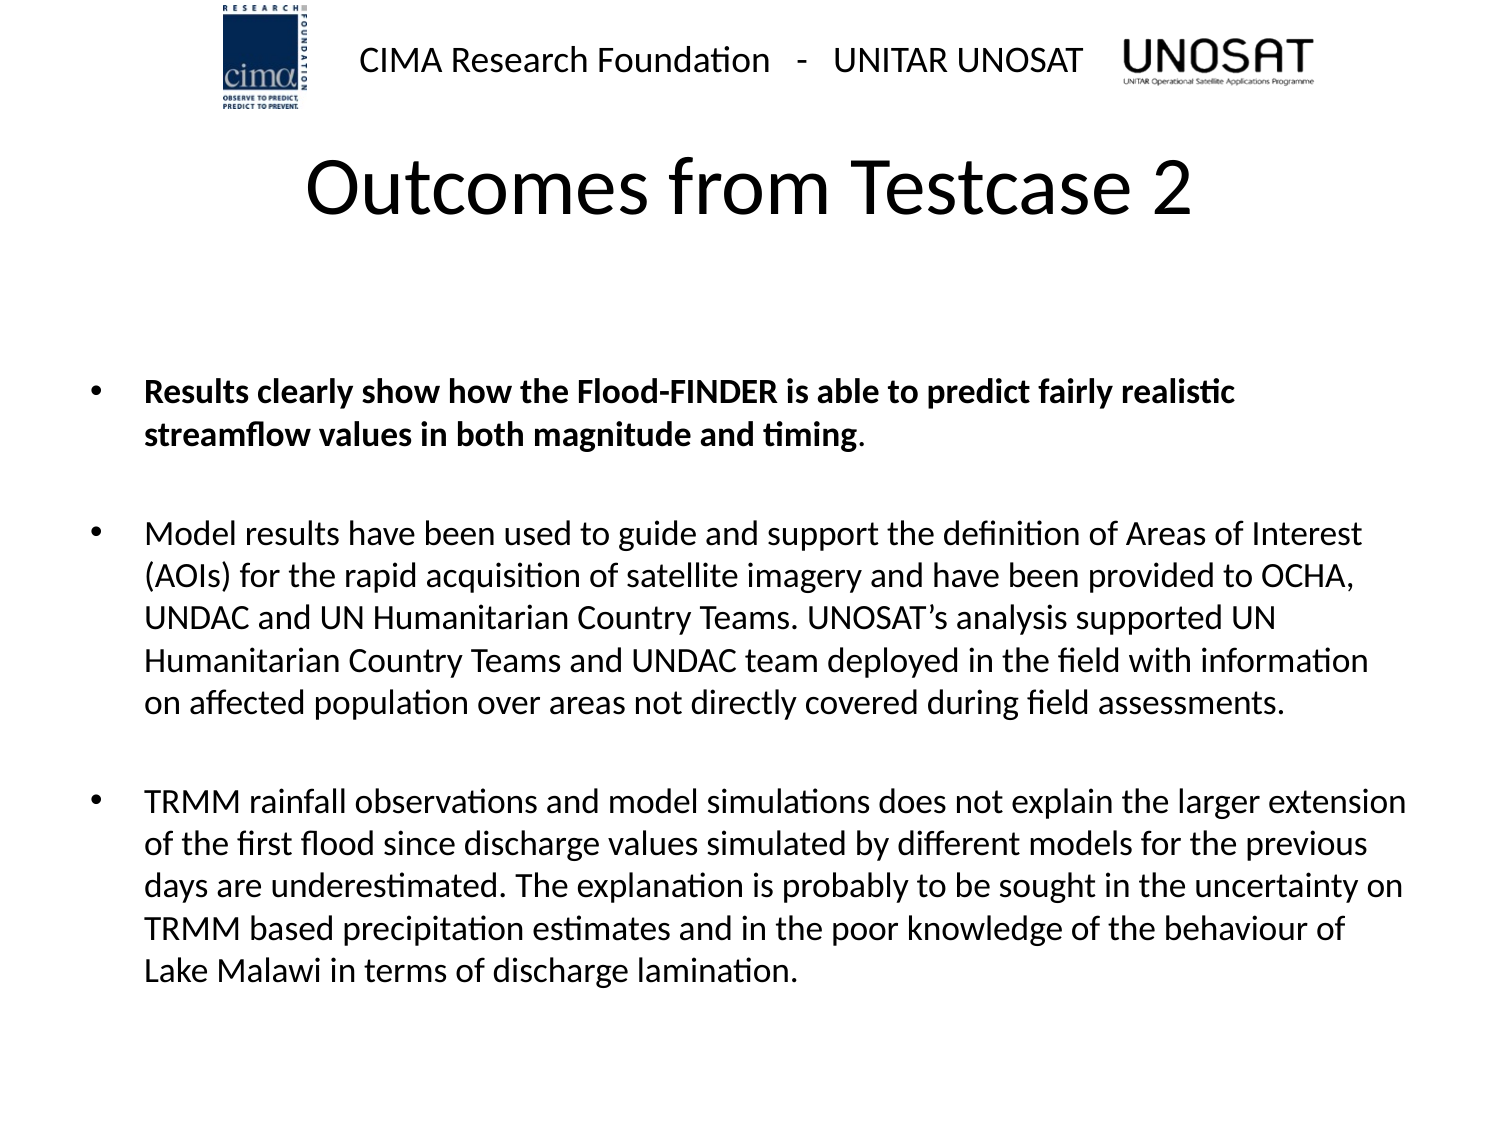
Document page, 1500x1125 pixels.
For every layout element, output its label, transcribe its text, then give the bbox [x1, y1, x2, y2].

picture [223, 5, 307, 109]
title Outcomes from Testcase 2 [75, 130, 1425, 233]
picture [1111, 28, 1328, 97]
list Results clearly show how the Flood-FINDER is able to predict fairly realistic streamflow values in both magnitude and timing. Model results have been used to guide and support the definition of Areas of Interest (AOIs) for the rapid acquisition of satellite imagery and have been provided to OCHA, UNDAC and UN Humanitarian Country Teams. UNOSAT’s analysis supported UN Humanitarian Country Teams and UNDAC team deployed in the field with information on affected population over areas not directly covered during field assessments. TRMM rainfall observations and model simulations does not explain the larger extension of the first flood since discharge values simulated by different models for the previous days are underestimated. The explanation is probably to be sought in the uncertainty on TRMM based precipitation estimates and in the poor knowledge of the behaviour of Lake Malawi in terms of discharge lamination. [75, 262, 1425, 1005]
